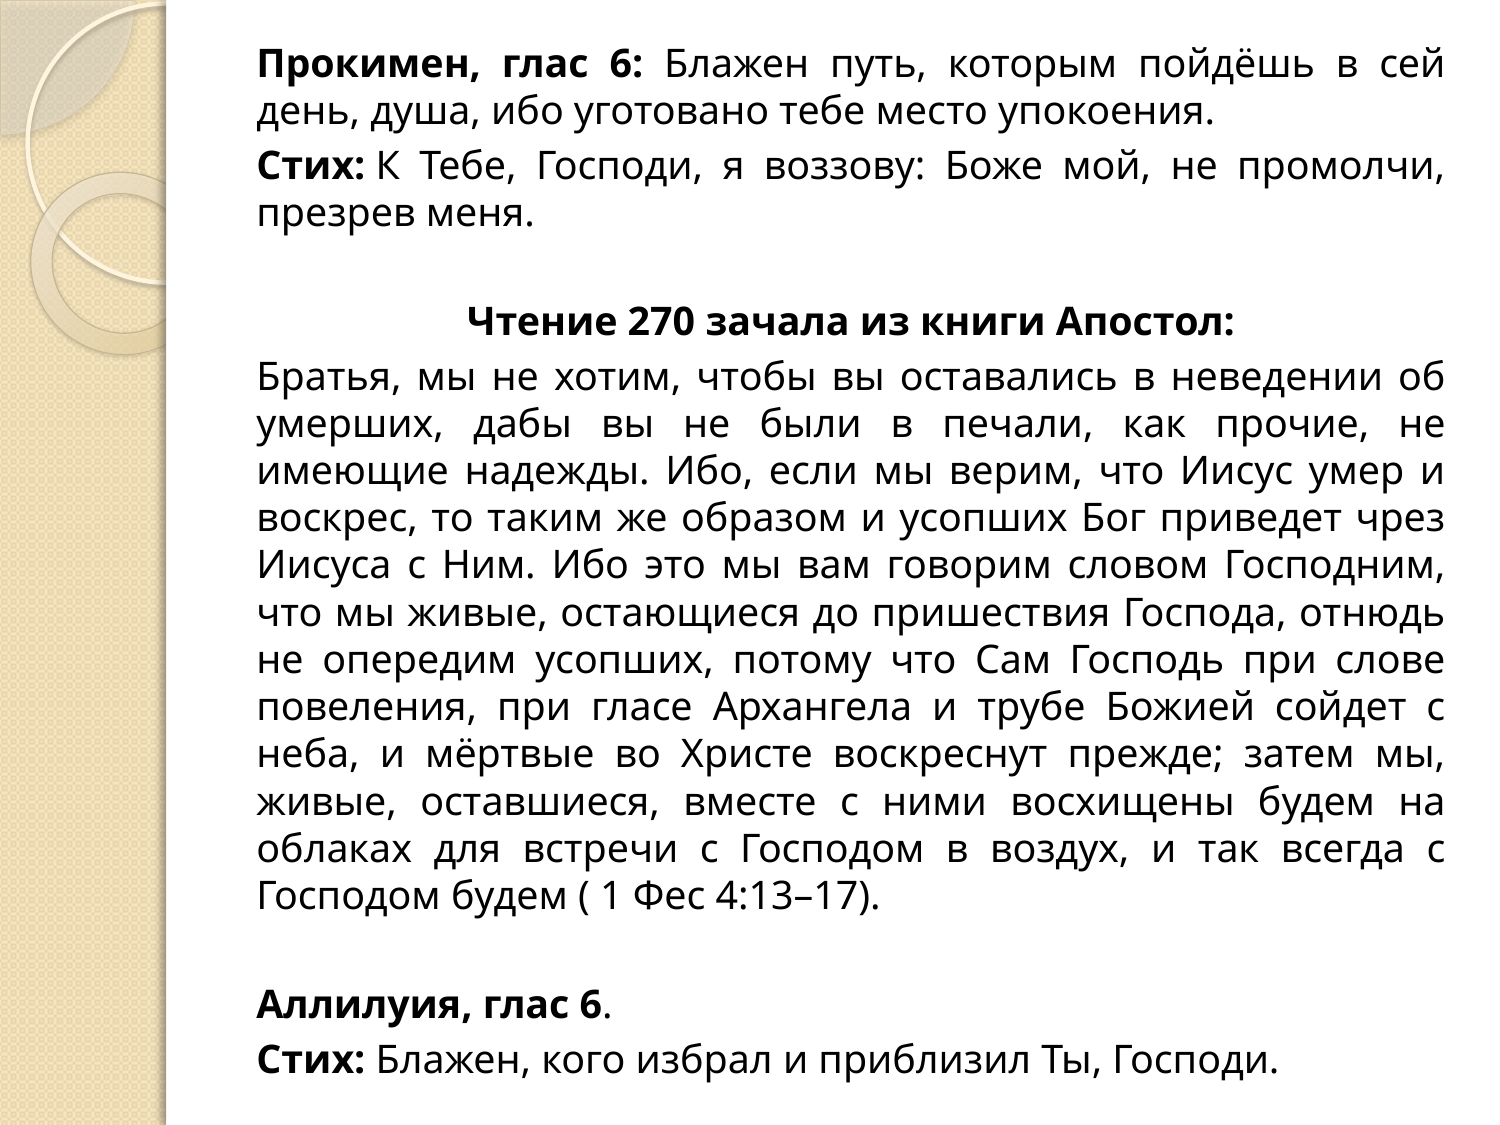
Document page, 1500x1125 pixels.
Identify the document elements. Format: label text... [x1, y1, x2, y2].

list Прокимен, глас 6: Блажен путь, которым пойдёшь в сей день, душа, ибо уготовано тебе место упокоения. Стих: К Тебе, Господи, я воззову: Боже мой, не промолчи, презрев меня. Чтение 270 зачала из книги Апостол: Братья, мы не хотим, чтобы вы оставались в неведении об умерших, дабы вы не были в печали, как прочие, не имеющие надежды. Ибо, если мы верим, что Иисус умер и воскрес, то таким же образом и усопших Бог приведет чрез Иисуса с Ним. Ибо это мы вам говорим словом Господним, что мы живые, остающиеся до пришествия Господа, отнюдь не опередим усопших, потому что Сам Господь при слове повеления, при гласе Архангела и трубе Божией сойдет с неба, и мёртвые во Христе воскреснут прежде; затем мы, живые, оставшиеся, вместе с ними восхищены будем на облаках для встречи с Господом в воздух, и так всегда с Господом будем ( 1 Фес 4:13–17). Аллилуия, глас 6. Стих: Блажен, кого избрал и приблизил Ты, Господи. [230, 30, 1461, 1106]
